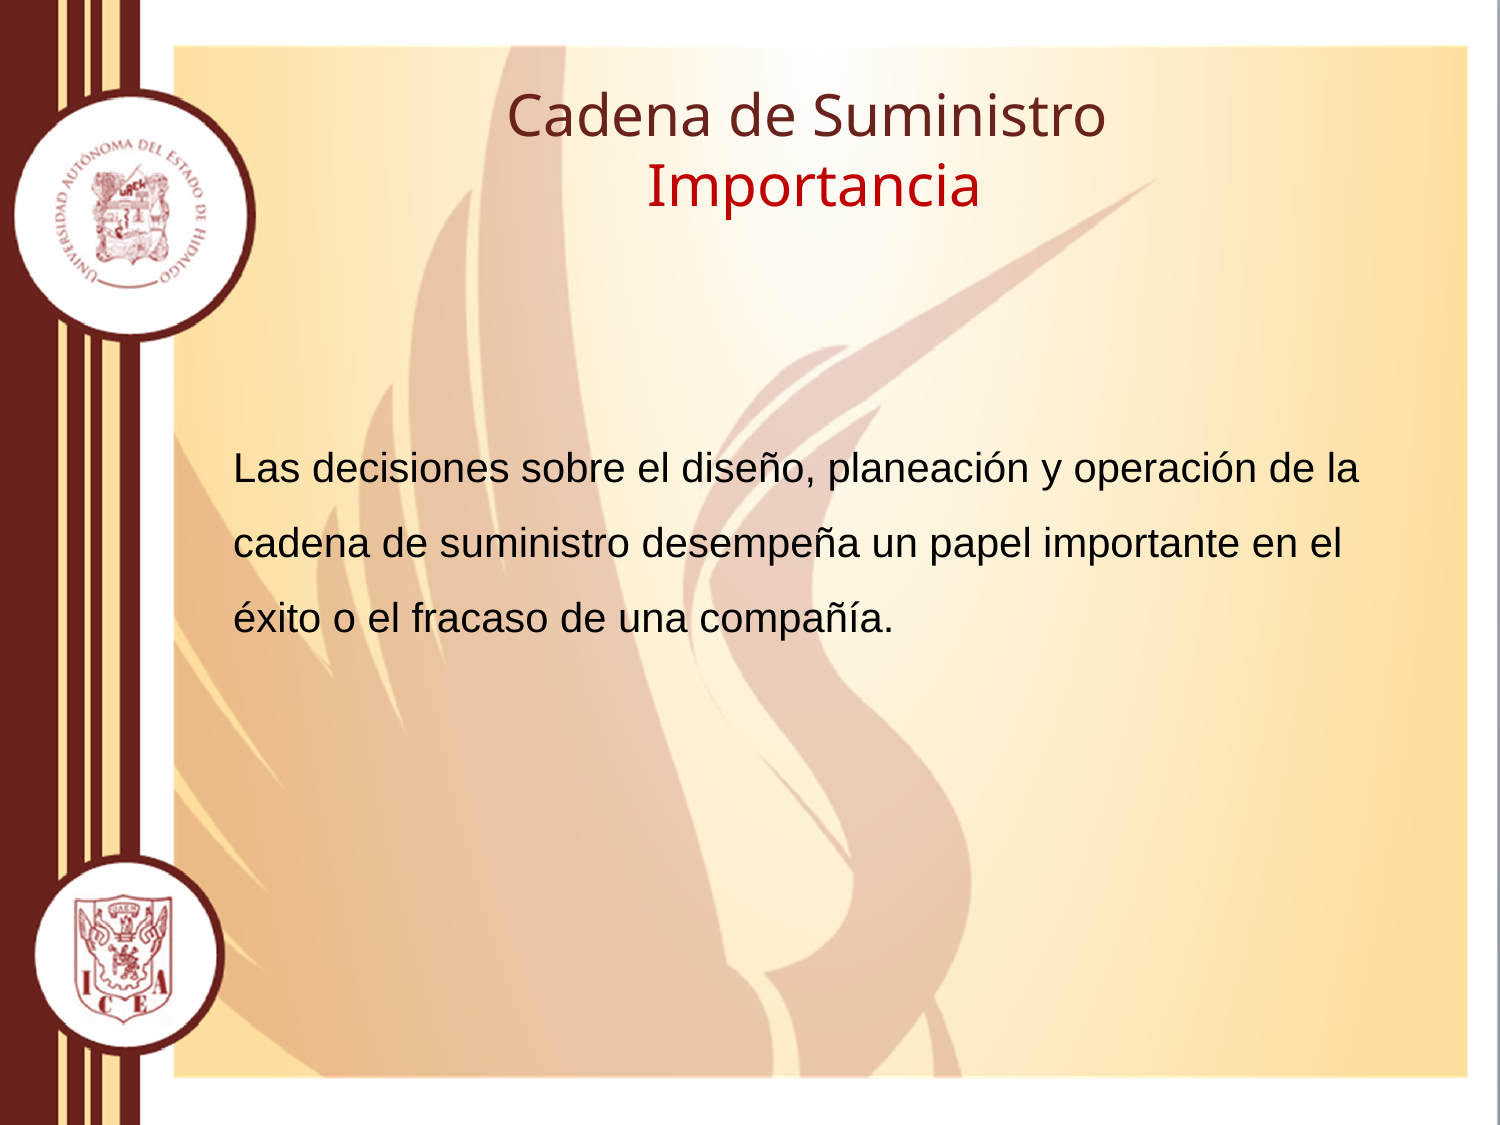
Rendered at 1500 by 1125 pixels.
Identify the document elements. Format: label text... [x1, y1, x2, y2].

picture [0, 0, 1500, 1125]
text_box Las decisiones sobre el diseño, planeación y operación de la cadena de suministro desempeña un papel importante en el éxito o el fracaso de una compañía. [218, 408, 1412, 649]
title Cadena de Suministro Importancia [241, 54, 1389, 243]
